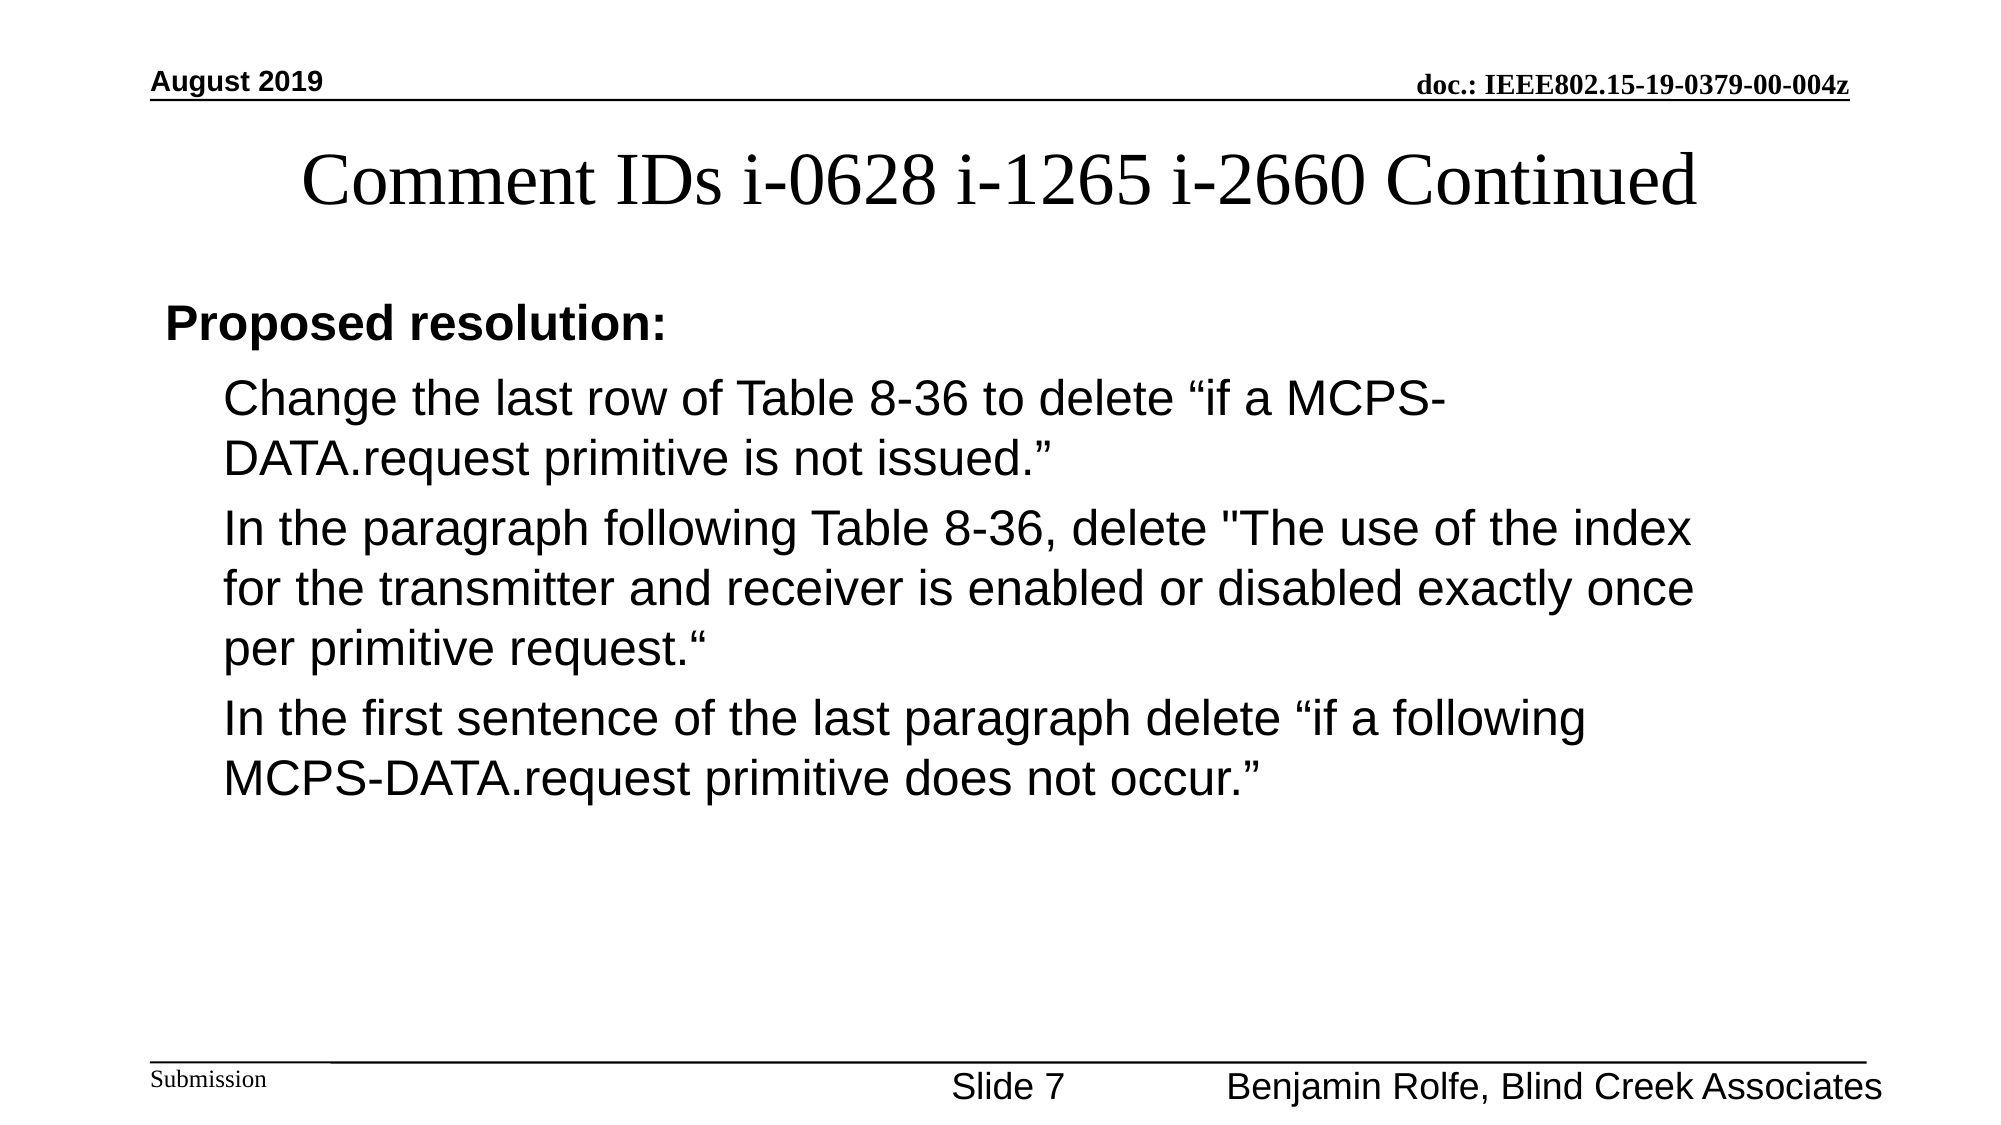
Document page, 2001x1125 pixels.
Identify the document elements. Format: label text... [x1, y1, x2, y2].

slide_number Slide 7 [937, 1062, 1079, 1108]
list Change the last row of Table 8-36 to delete “if a MCPS-DATA.request primitive is not issued.” In the paragraph following Table 8-36, delete "The use of the index for the transmitter and receiver is enabled or disabled exactly once per primitive request.“ In the first sentence of the last paragraph delete “if a following MCPS-DATA.request primitive does not occur.” [207, 357, 1718, 1025]
list Proposed resolution: [150, 271, 1718, 358]
footer Benjamin Rolfe, Blind Creek Associates [1200, 1062, 1884, 1108]
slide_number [150, 62, 500, 98]
title Comment IDs i-0628 i-1265 i-2660 Continued [99, 117, 1900, 233]
